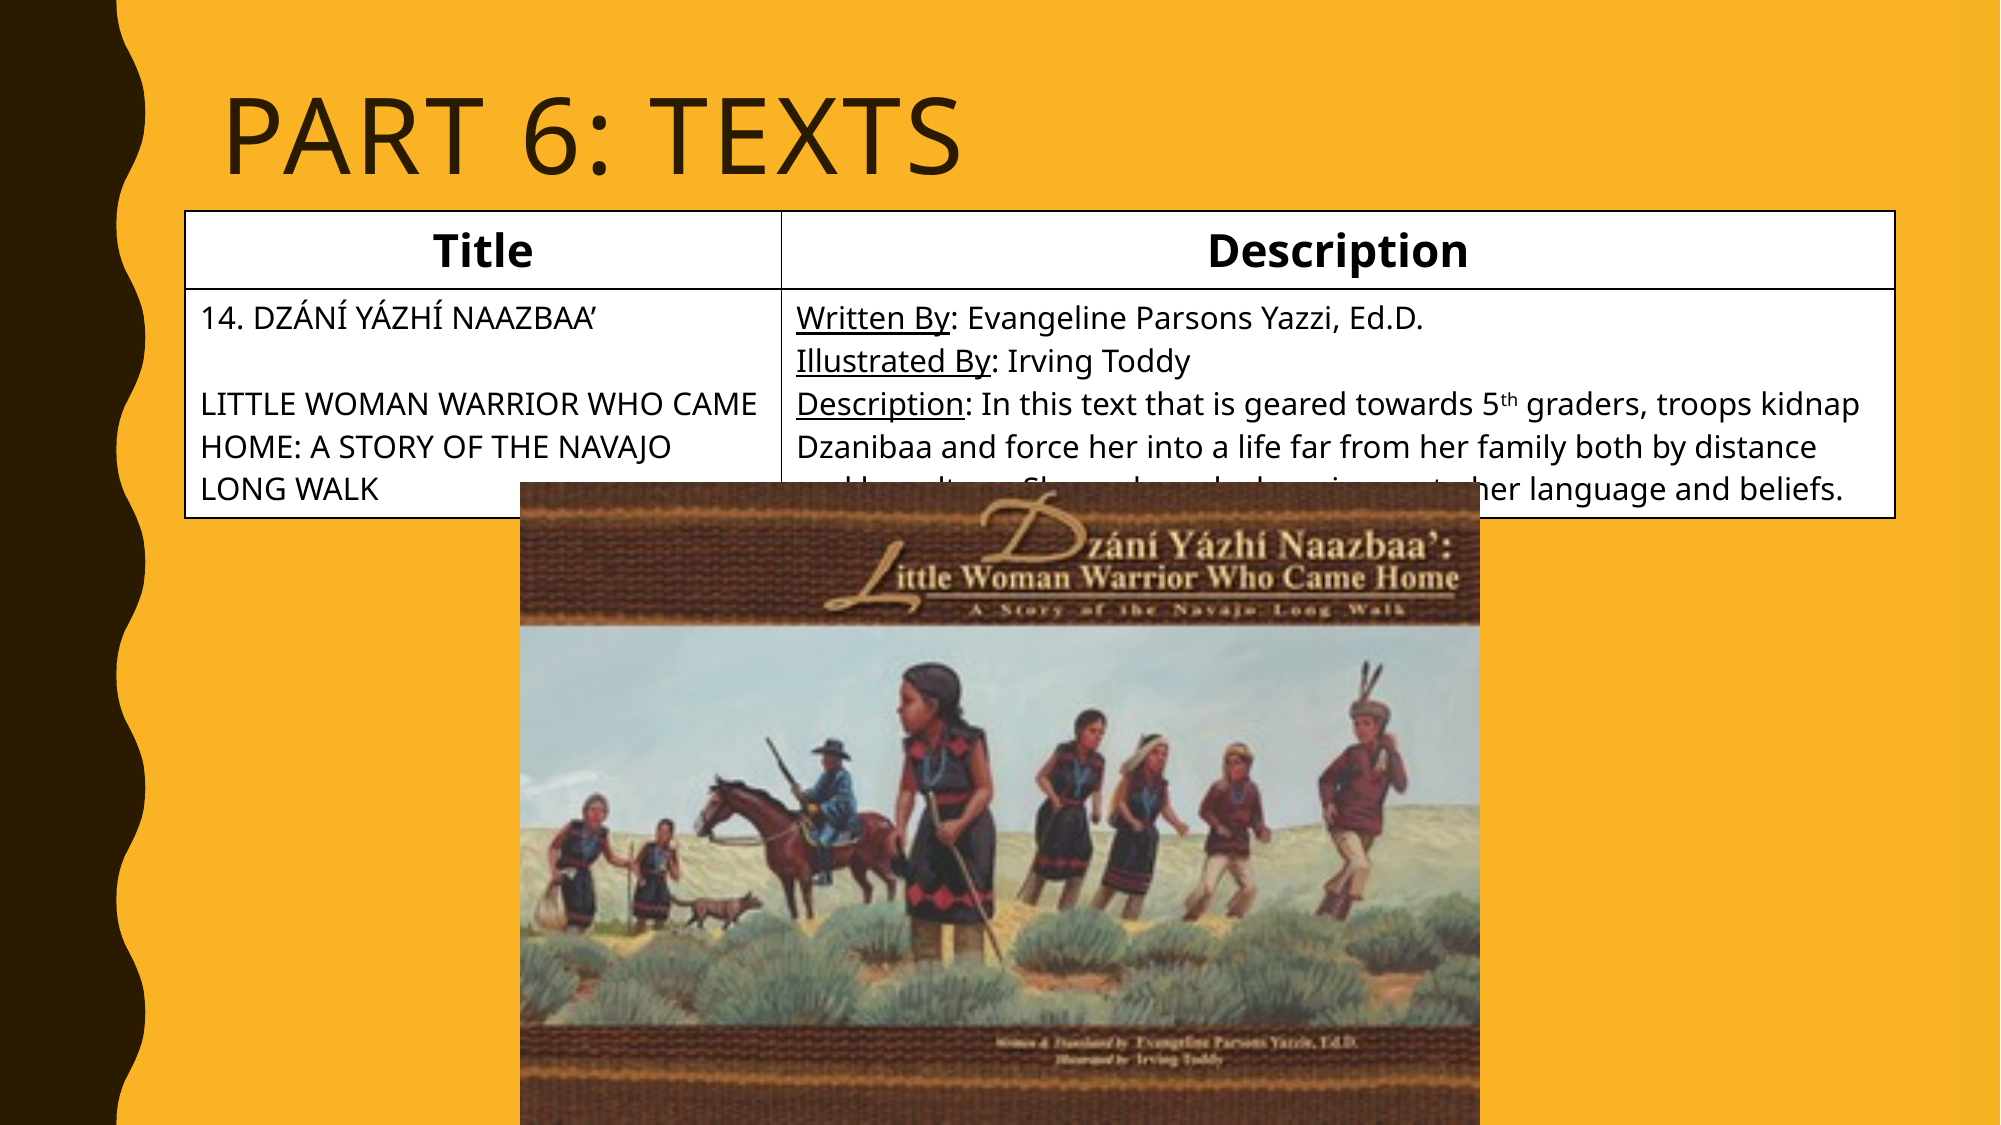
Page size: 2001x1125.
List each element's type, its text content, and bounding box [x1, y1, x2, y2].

title Part 6: Texts [205, 62, 1931, 212]
table_header Description [782, 212, 1894, 288]
picture [520, 482, 1480, 1125]
table_cell Written By: Evangeline Parsons Yazzi, Ed.D. Illustrated By: Irving Toddy Description: In this text that is geared towards 5th graders, troops kidnap Dzanibaa and force her into a life far from her family both by distance and by culture. She endures by hanging on to her language and beliefs. [782, 290, 1894, 517]
table_header Title [186, 212, 781, 288]
table_cell 14. DZÁNÍ YÁZHÍ NAAZBAA’ LITTLE WOMAN WARRIOR WHO CAME HOME: A STORY OF THE NAVAJO LONG WALK [186, 290, 781, 517]
